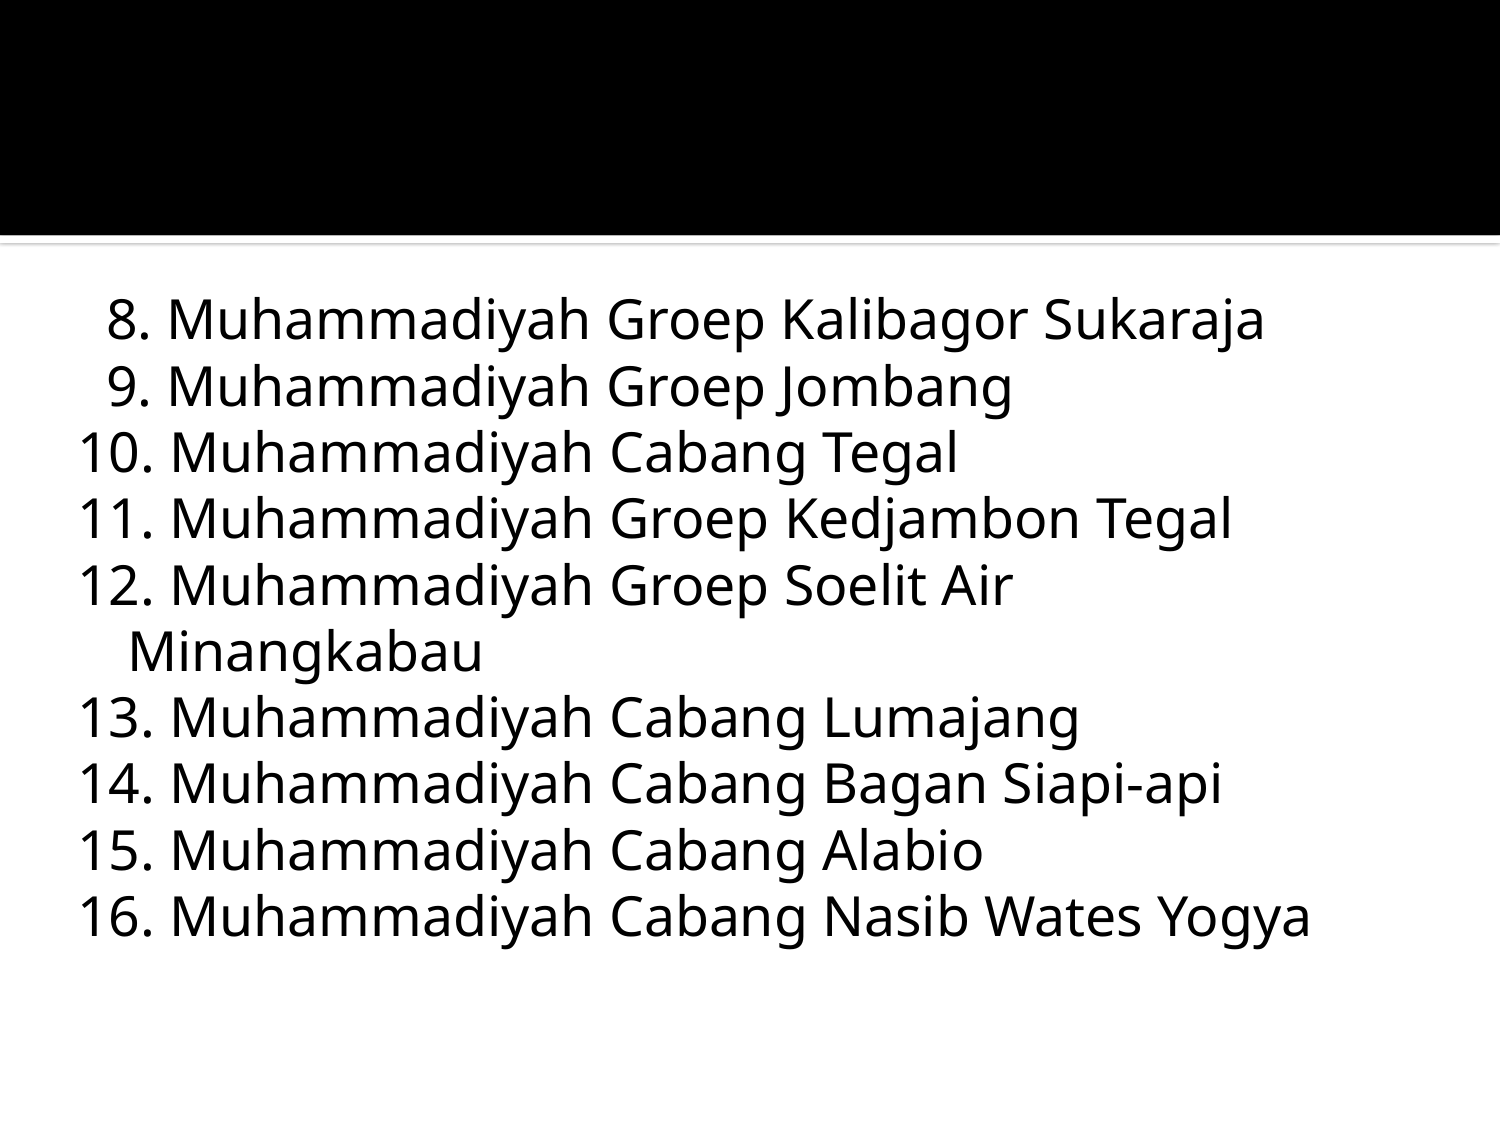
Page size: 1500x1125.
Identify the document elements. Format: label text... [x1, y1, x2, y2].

list 8. Muhammadiyah Groep Kalibagor Sukaraja 9. Muhammadiyah Groep Jombang 10. Muhammadiyah Cabang Tegal 11. Muhammadiyah Groep Kedjambon Tegal 12. Muhammadiyah Groep Soelit Air Minangkabau 13. Muhammadiyah Cabang Lumajang 14. Muhammadiyah Cabang Bagan Siapi-api 15. Muhammadiyah Cabang Alabio 16. Muhammadiyah Cabang Nasib Wates Yogya [50, 269, 1400, 1025]
